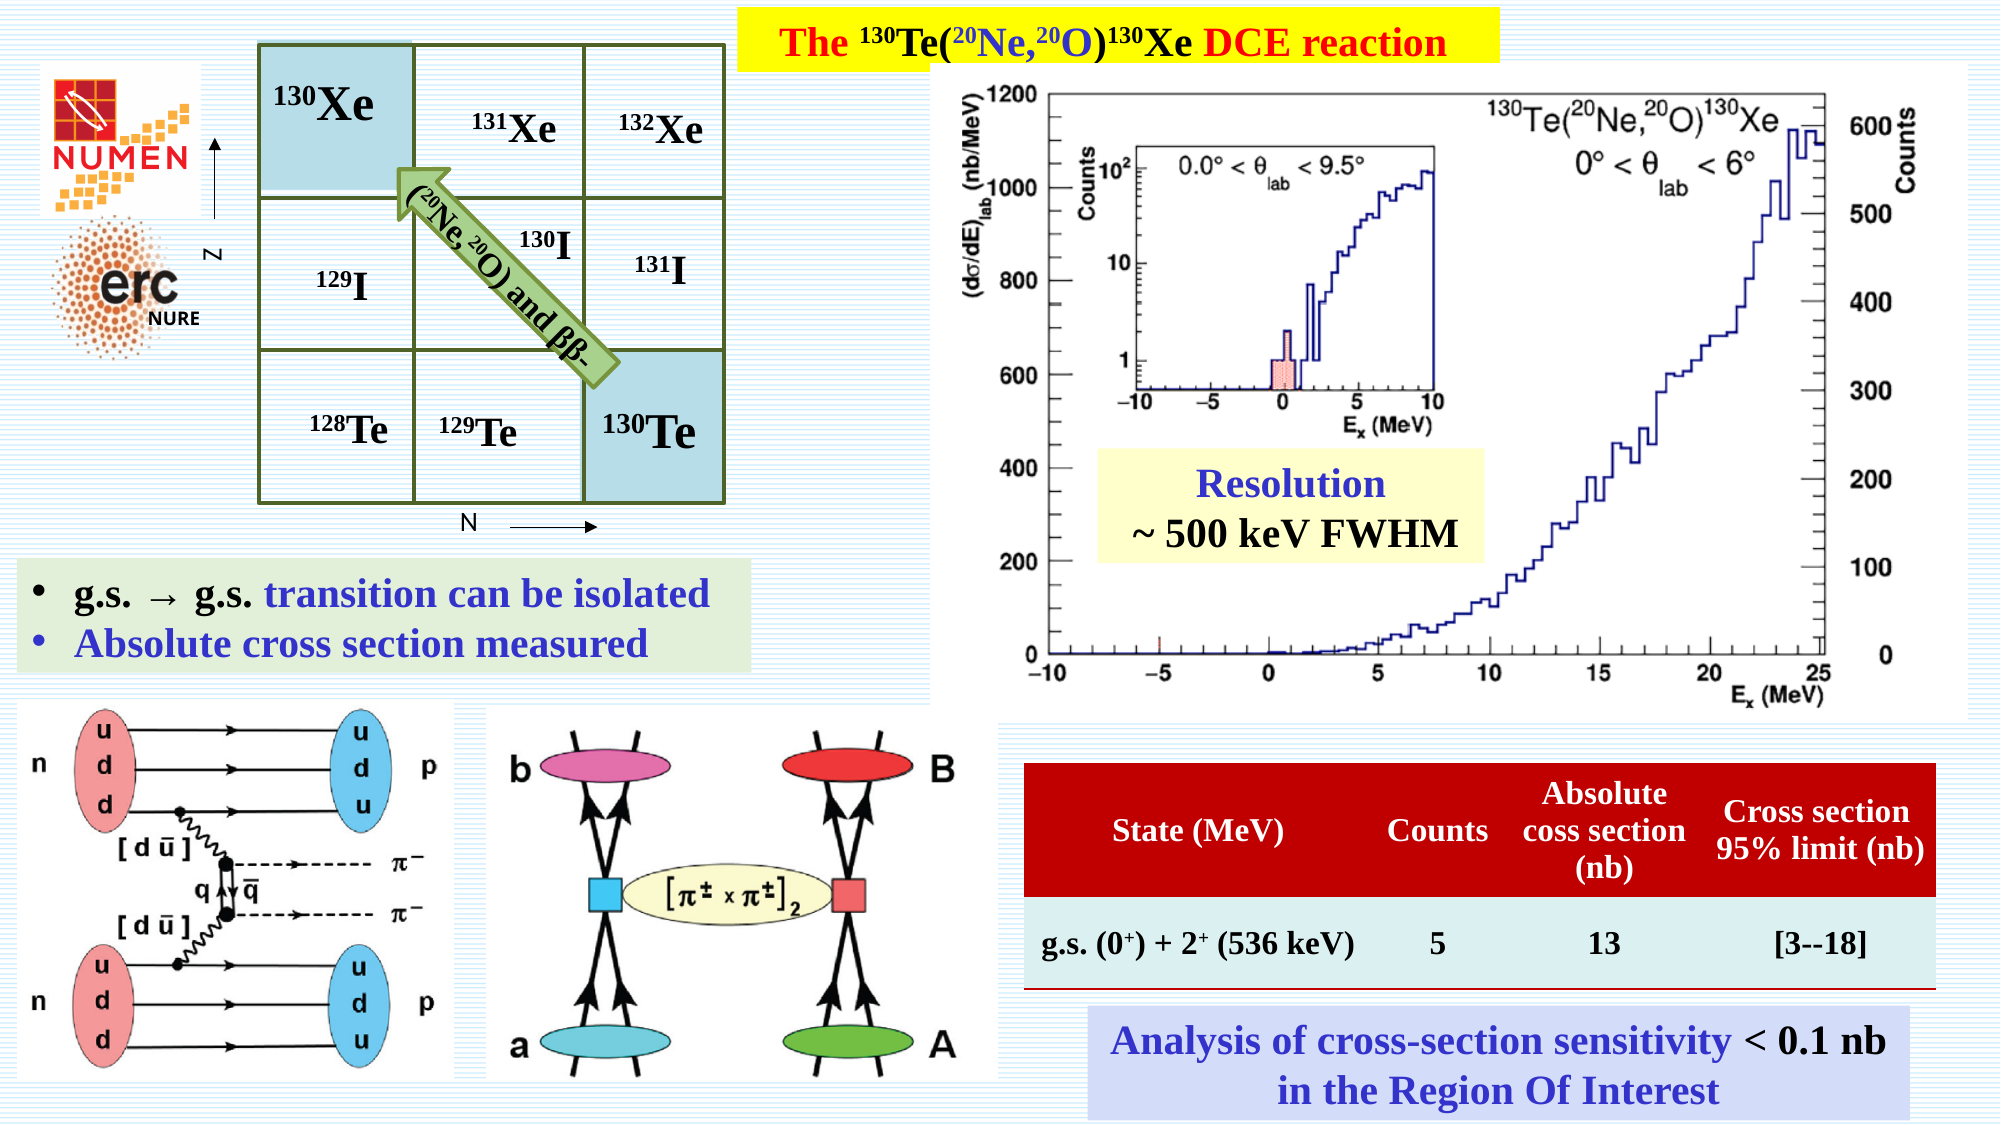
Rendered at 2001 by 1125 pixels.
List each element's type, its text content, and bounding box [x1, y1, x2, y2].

picture [0, 0, 2001, 1125]
table_cell 5 [1372, 897, 1503, 988]
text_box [356, 235, 651, 309]
table_header Absolute coss section (nb) [1503, 763, 1705, 897]
text_box Analysis of cross-section sensitivity < 0.1 nb in the Region Of Interest [1087, 1005, 1910, 1121]
table_cell g.s. (0+) + 2+ (536 keV) [1024, 897, 1372, 988]
text_box The 130Te(20Ne,20O)130Xe DCE reaction [737, 7, 1500, 72]
table_header Counts [1372, 763, 1503, 897]
text_box g.s. → g.s. transition can be isolated Absolute cross section measured [16, 557, 752, 673]
table_header Cross section 95% limit (nb) [1705, 763, 1936, 897]
table_cell 13 [1503, 897, 1705, 988]
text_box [185, 44, 743, 555]
table_cell [3--18] [1705, 897, 1936, 988]
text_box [22, 214, 229, 363]
table_header State (MeV) [1024, 763, 1372, 897]
